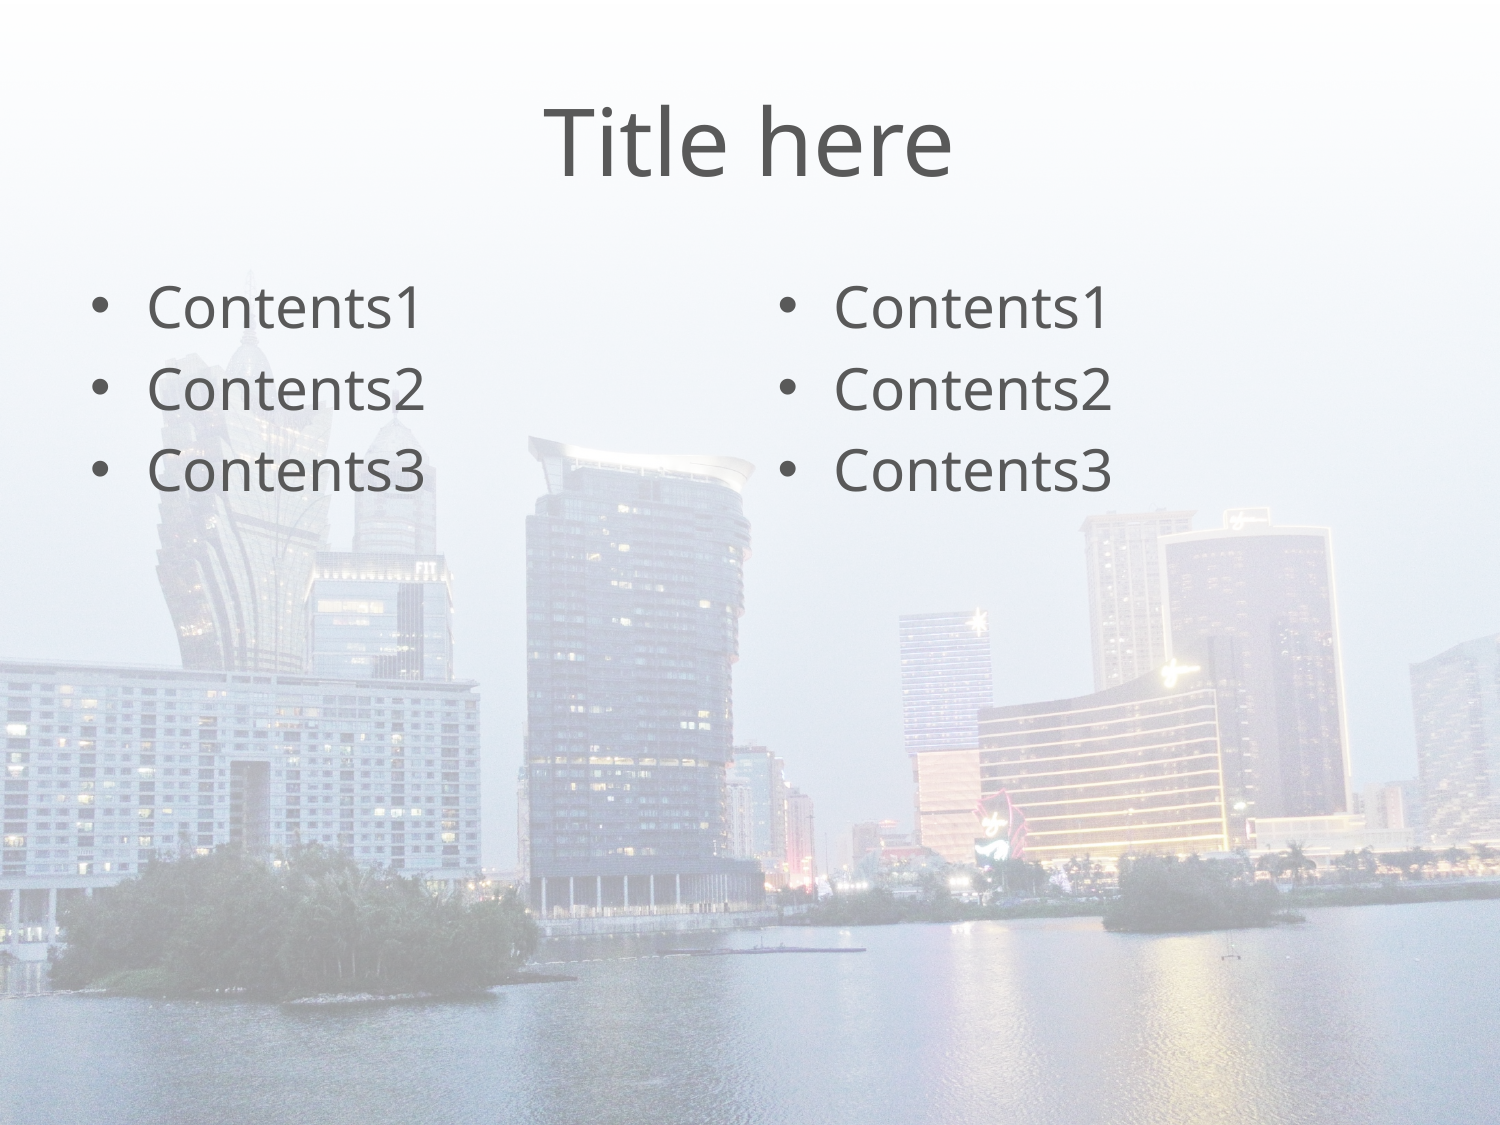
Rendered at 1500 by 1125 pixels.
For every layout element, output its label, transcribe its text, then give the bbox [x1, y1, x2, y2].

list Contents1 Contents2 Contents3 [762, 262, 1425, 1005]
text_box [0, 0, 1500, 1125]
list Contents1 Contents2 Contents3 [75, 262, 738, 1005]
title Title here [75, 45, 1425, 233]
